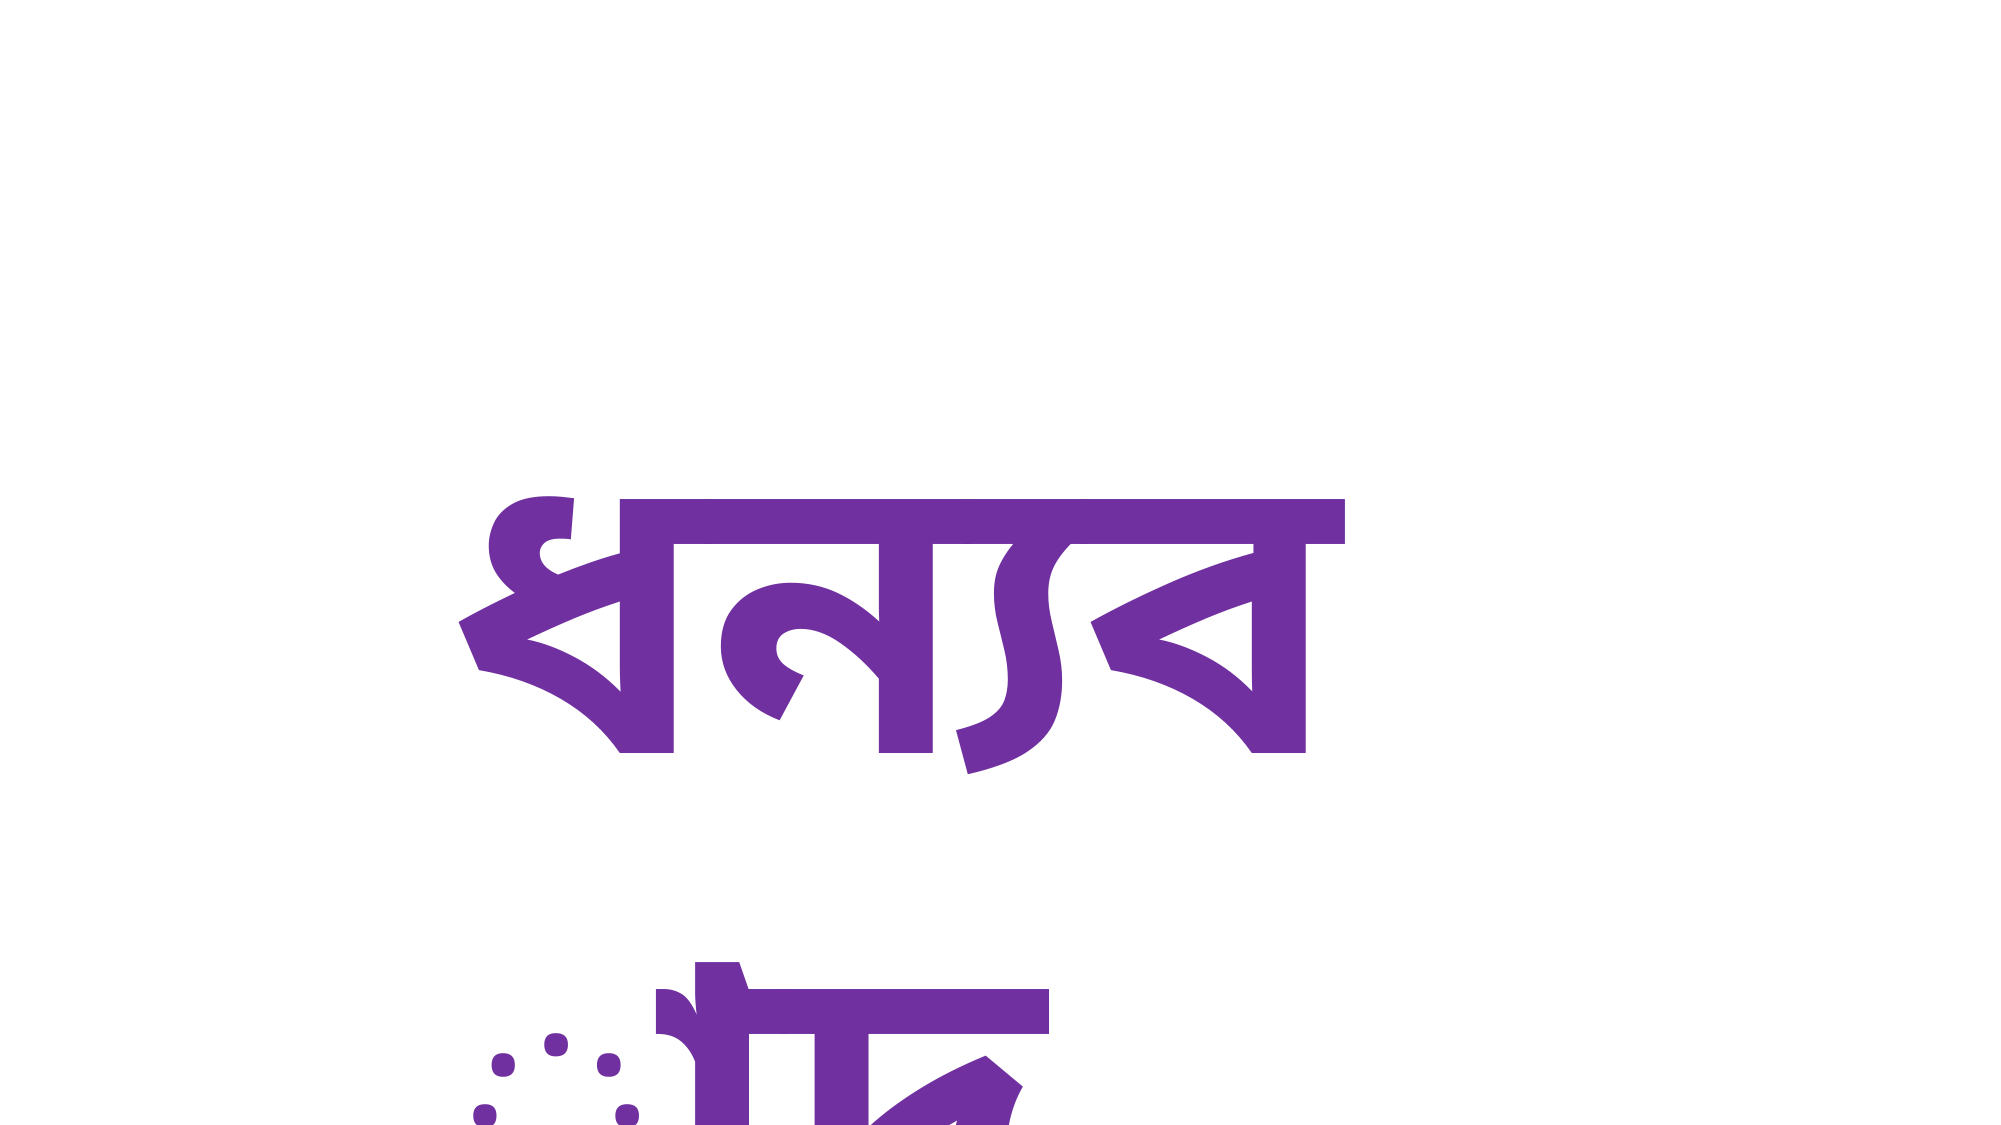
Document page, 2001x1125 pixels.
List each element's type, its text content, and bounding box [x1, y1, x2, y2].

text_box ধন্যবাদ [437, 337, 1448, 1125]
